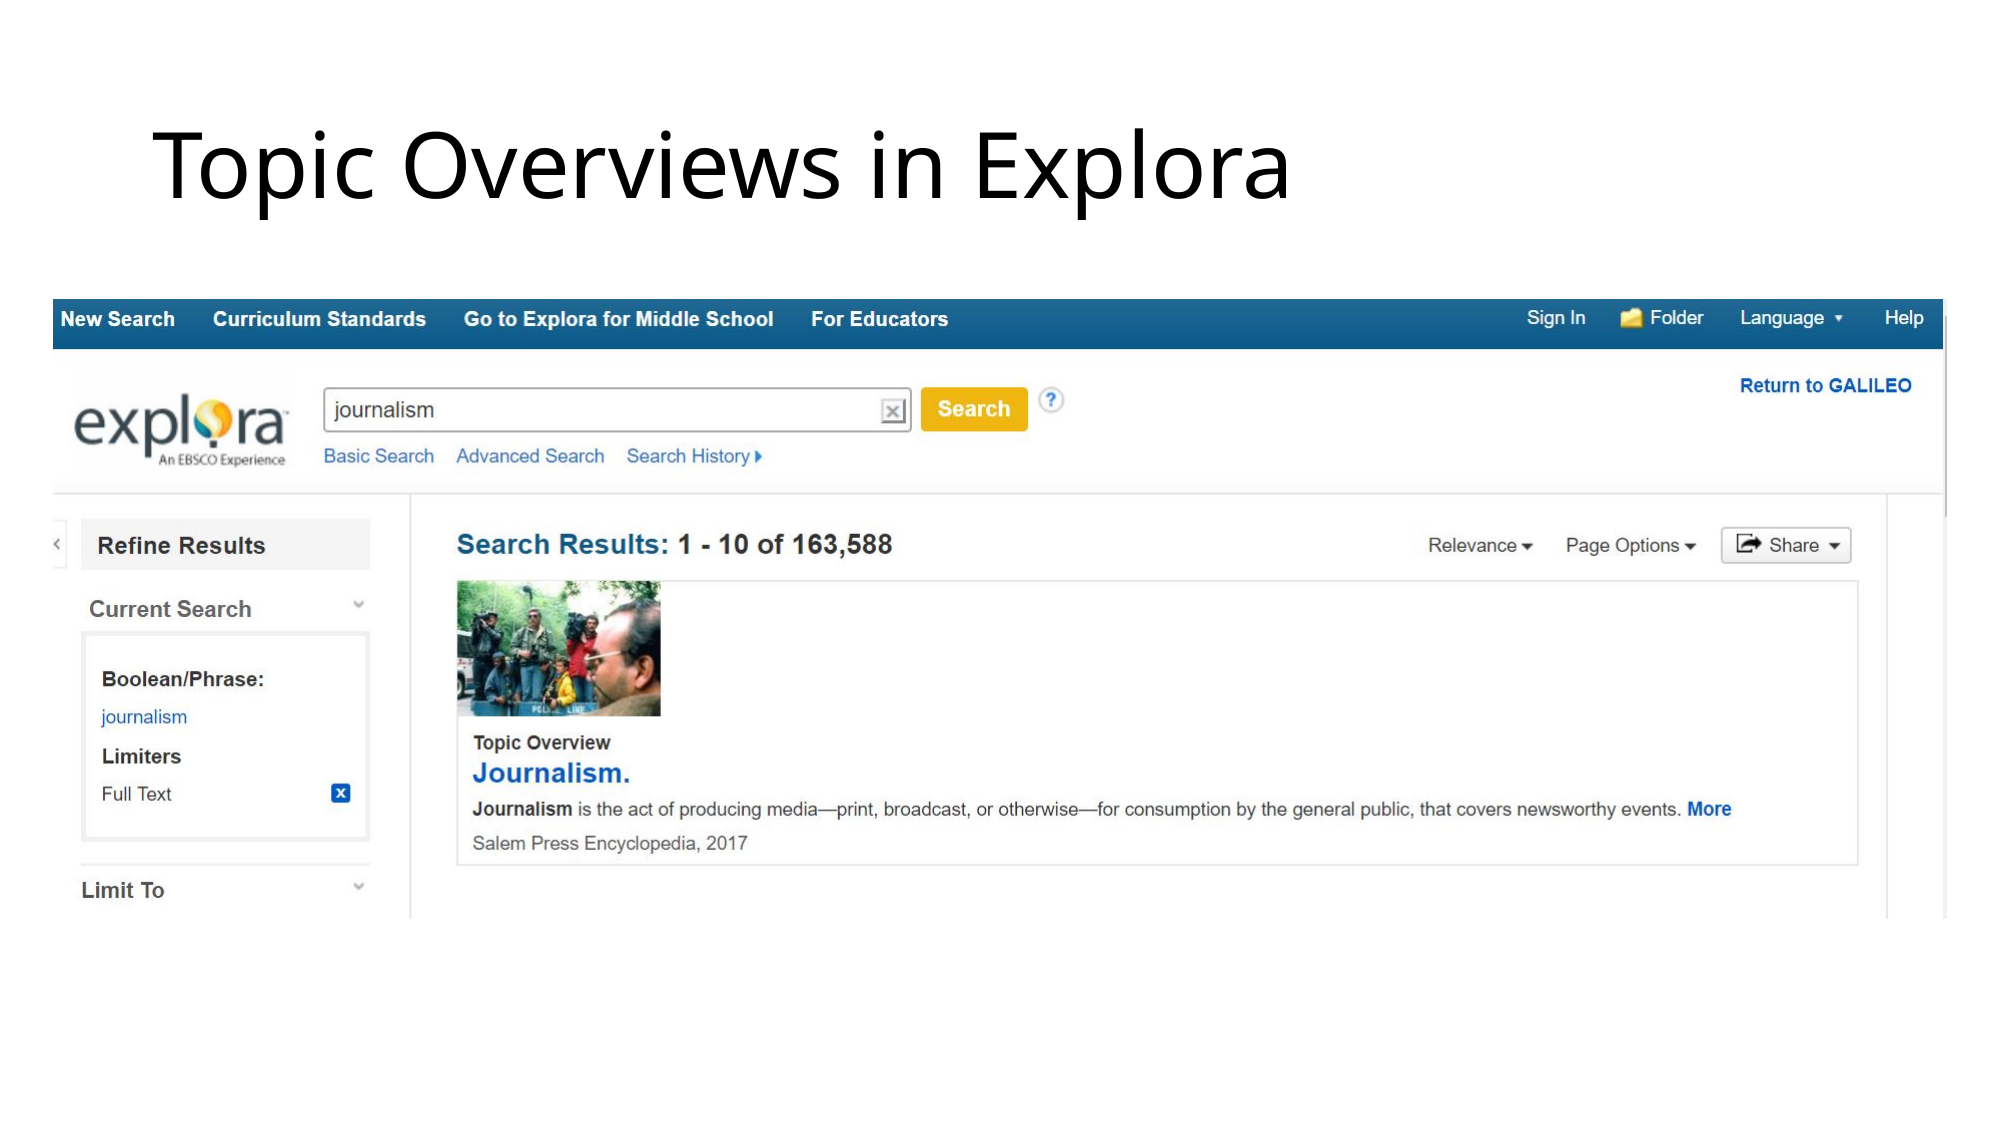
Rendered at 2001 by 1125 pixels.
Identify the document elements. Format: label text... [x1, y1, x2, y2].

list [53, 299, 1947, 919]
title Topic Overviews in Explora [137, 59, 1863, 278]
